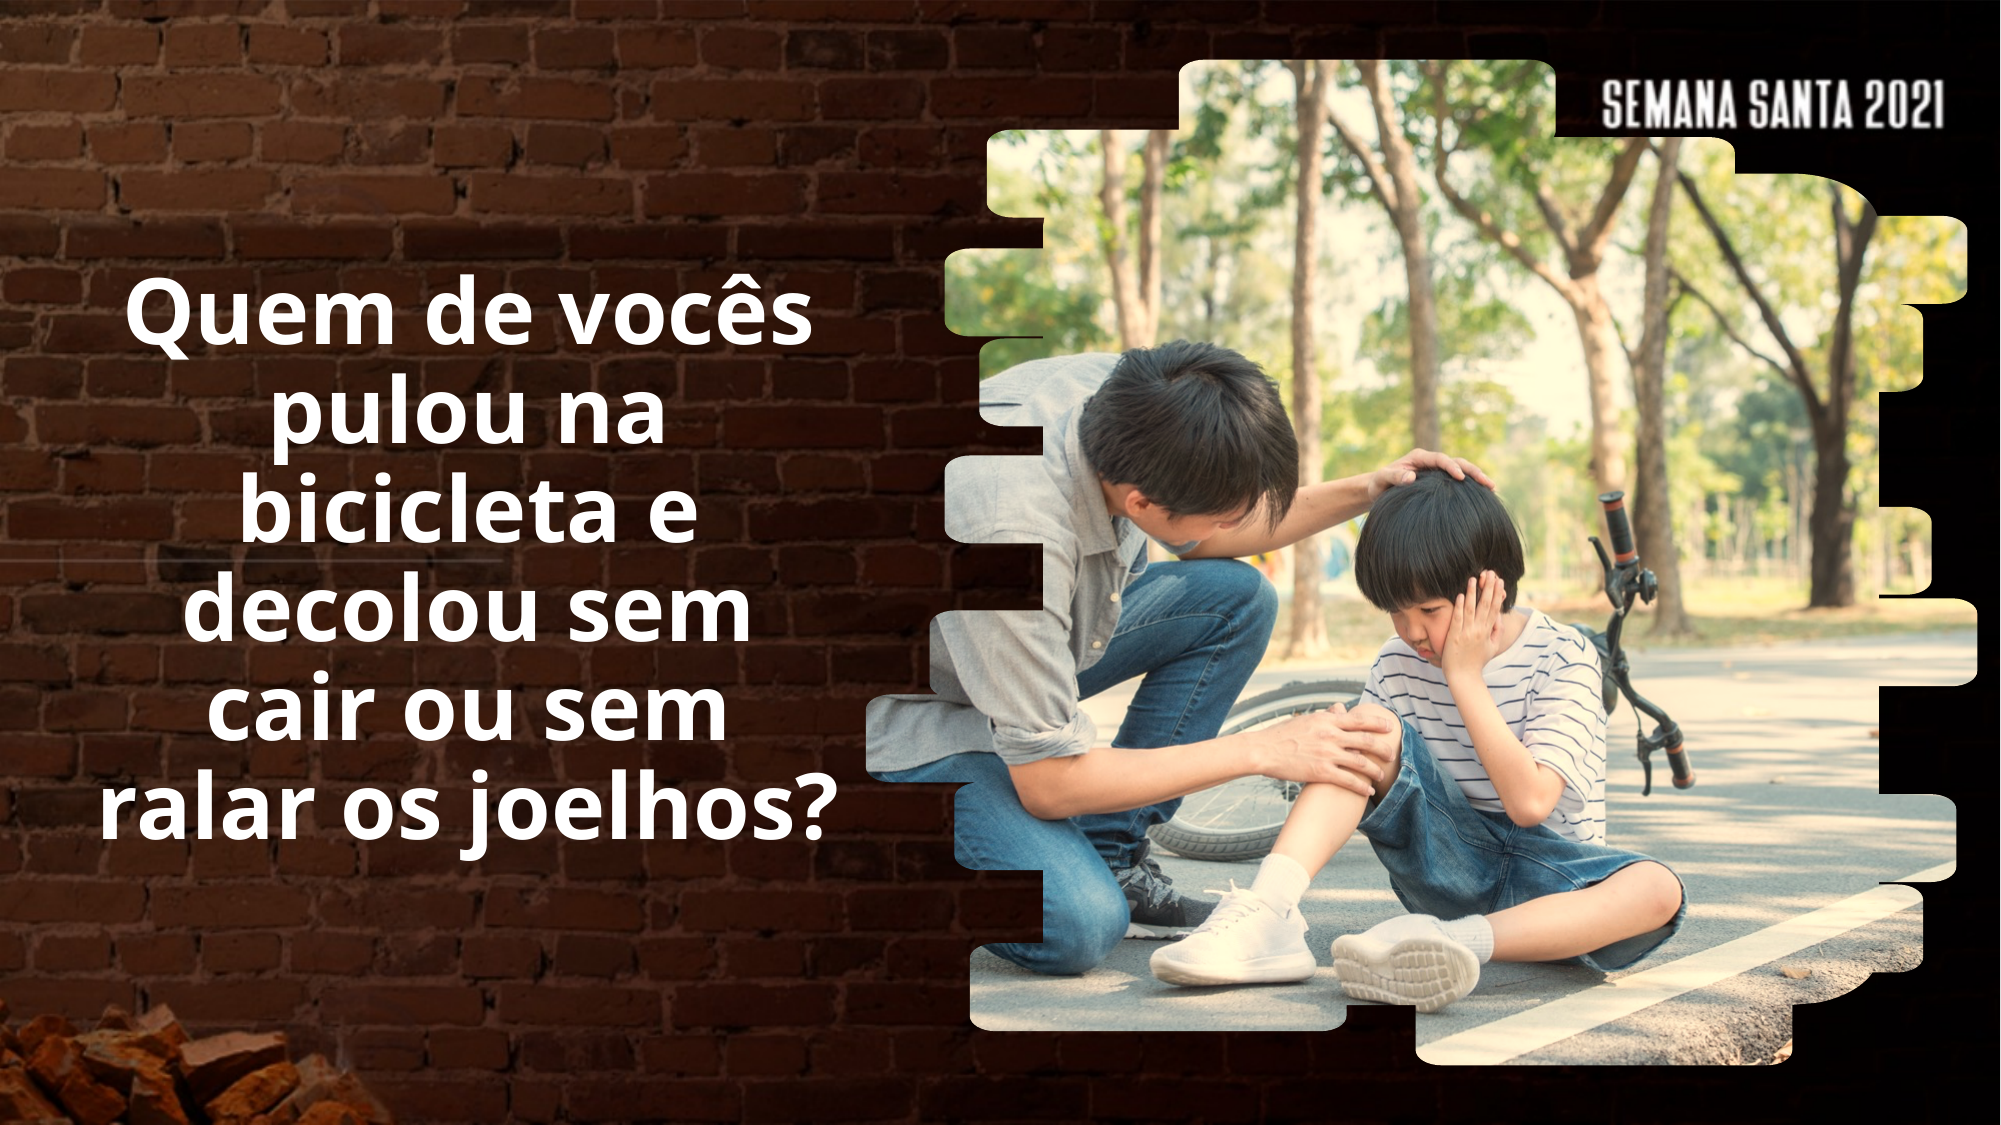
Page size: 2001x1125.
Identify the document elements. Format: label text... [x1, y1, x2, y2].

list Quem de vocês pulou na bicicleta e decolou sem cair ou sem ralar os joelhos? [71, 169, 865, 956]
picture [0, 0, 2001, 1125]
